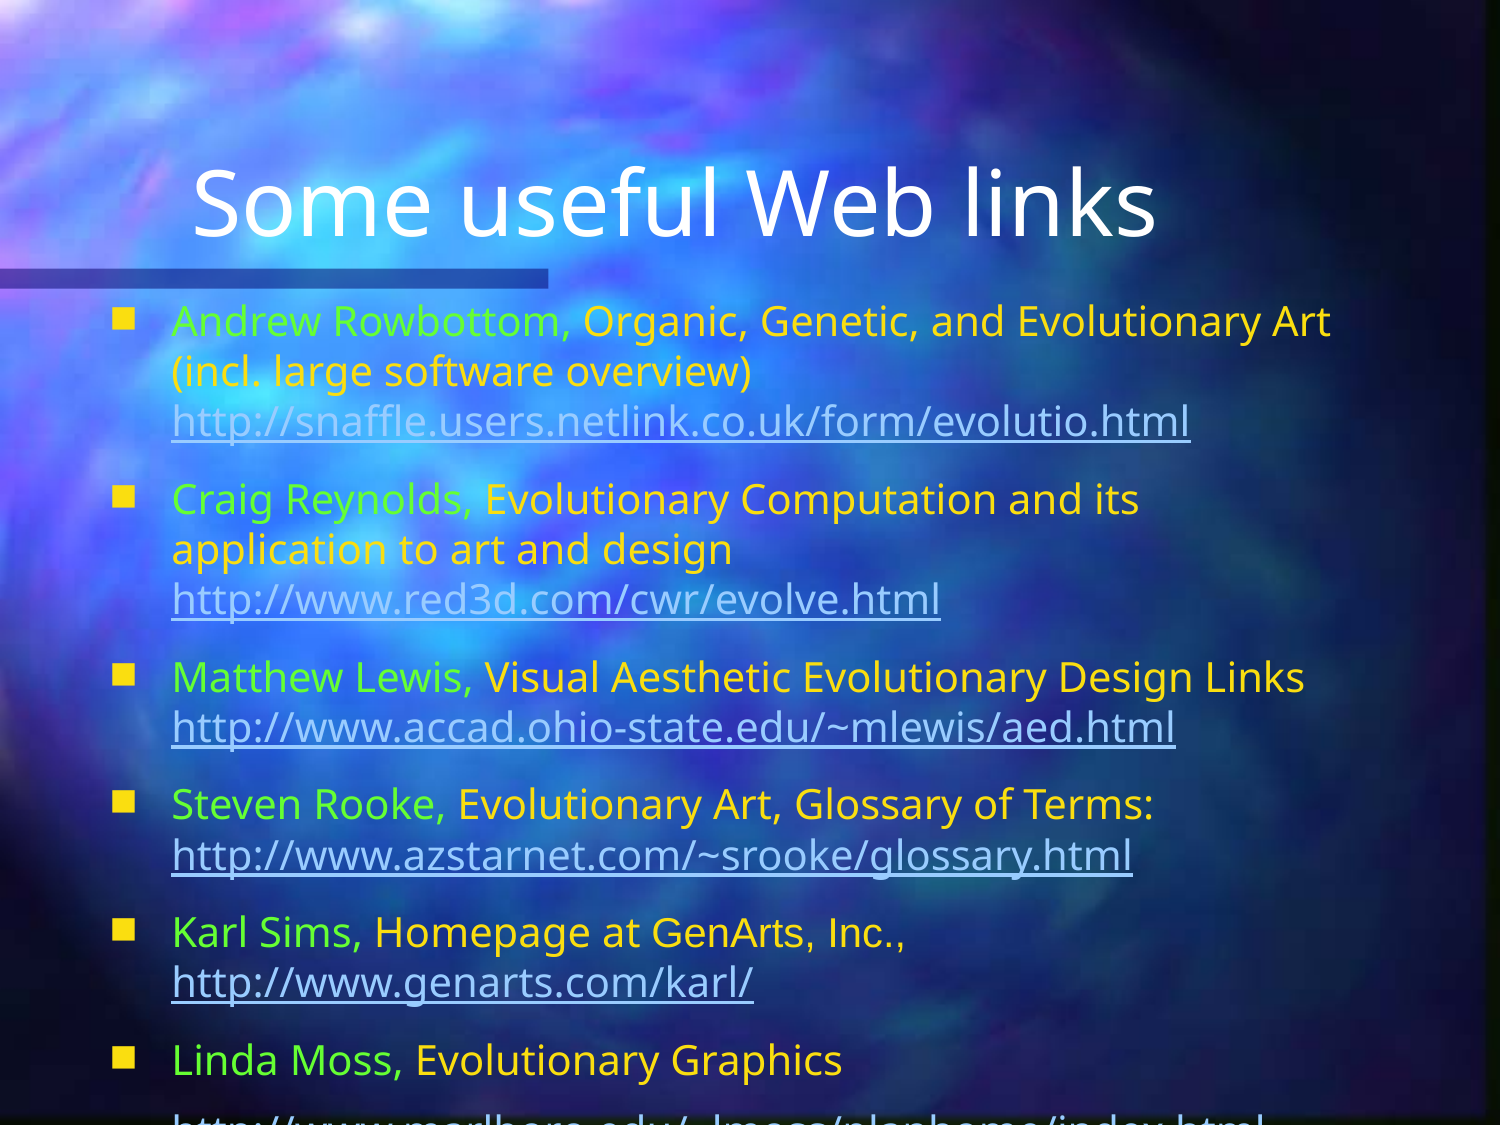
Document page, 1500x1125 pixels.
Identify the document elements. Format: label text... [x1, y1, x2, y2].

picture [0, 0, 1500, 1125]
list Andrew Rowbottom, Organic, Genetic, and Evolutionary Art (incl. large software overview) http://snaffle.users.netlink.co.uk/form/evolutio.html Craig Reynolds, Evolutionary Computation and its application to art and design http://www.red3d.com/cwr/evolve.html Matthew Lewis, Visual Aesthetic Evolutionary Design Links http://www.accad.ohio-state.edu/~mlewis/aed.html Steven Rooke, Evolutionary Art, Glossary of Terms: http://www.azstarnet.com/~srooke/glossary.html Karl Sims, Homepage at GenArts, Inc., http://www.genarts.com/karl/ Linda Moss, Evolutionary Graphics http://www.marlboro.edu/~lmoss/planhome/index.html [99, 287, 1376, 953]
title Some useful Web links [37, 74, 1313, 263]
